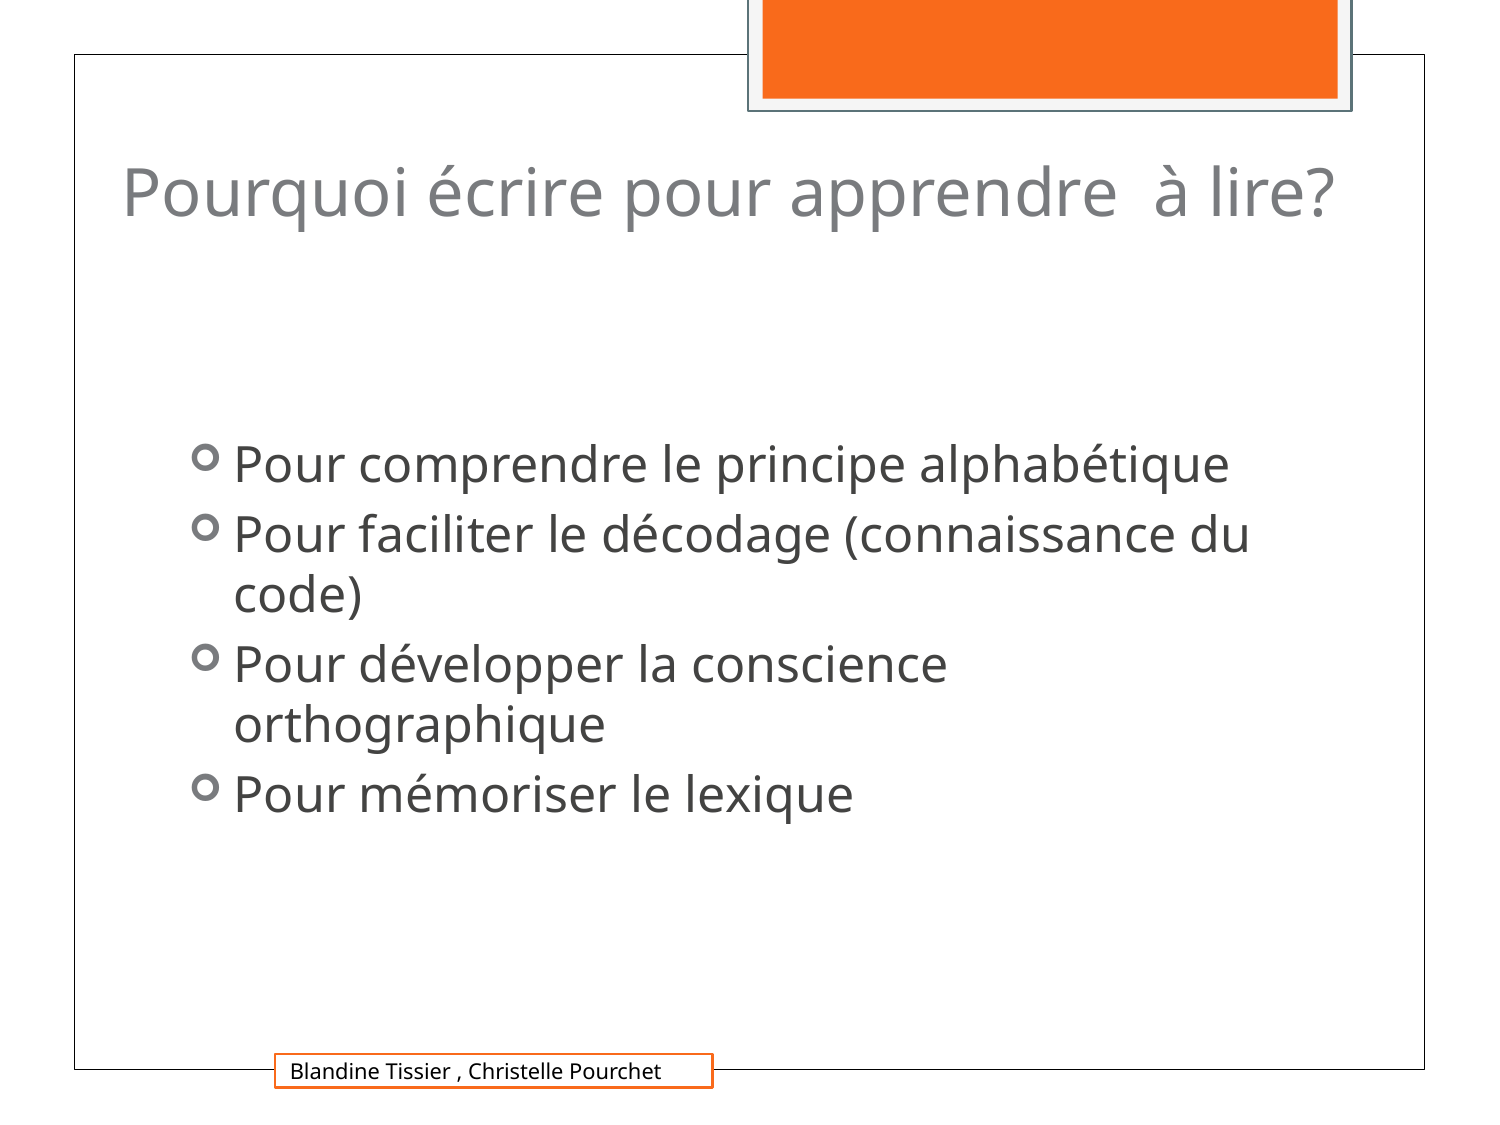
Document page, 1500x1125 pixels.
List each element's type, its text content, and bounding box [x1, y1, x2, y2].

list Pour comprendre le principe alphabétique Pour faciliter le décodage (connaissance du code) Pour développer la conscience orthographique Pour mémoriser le lexique [162, 425, 1275, 1001]
text_box Blandine Tissier , Christelle Pourchet [274, 1053, 714, 1089]
title Pourquoi écrire pour apprendre à lire? [106, 124, 1394, 238]
